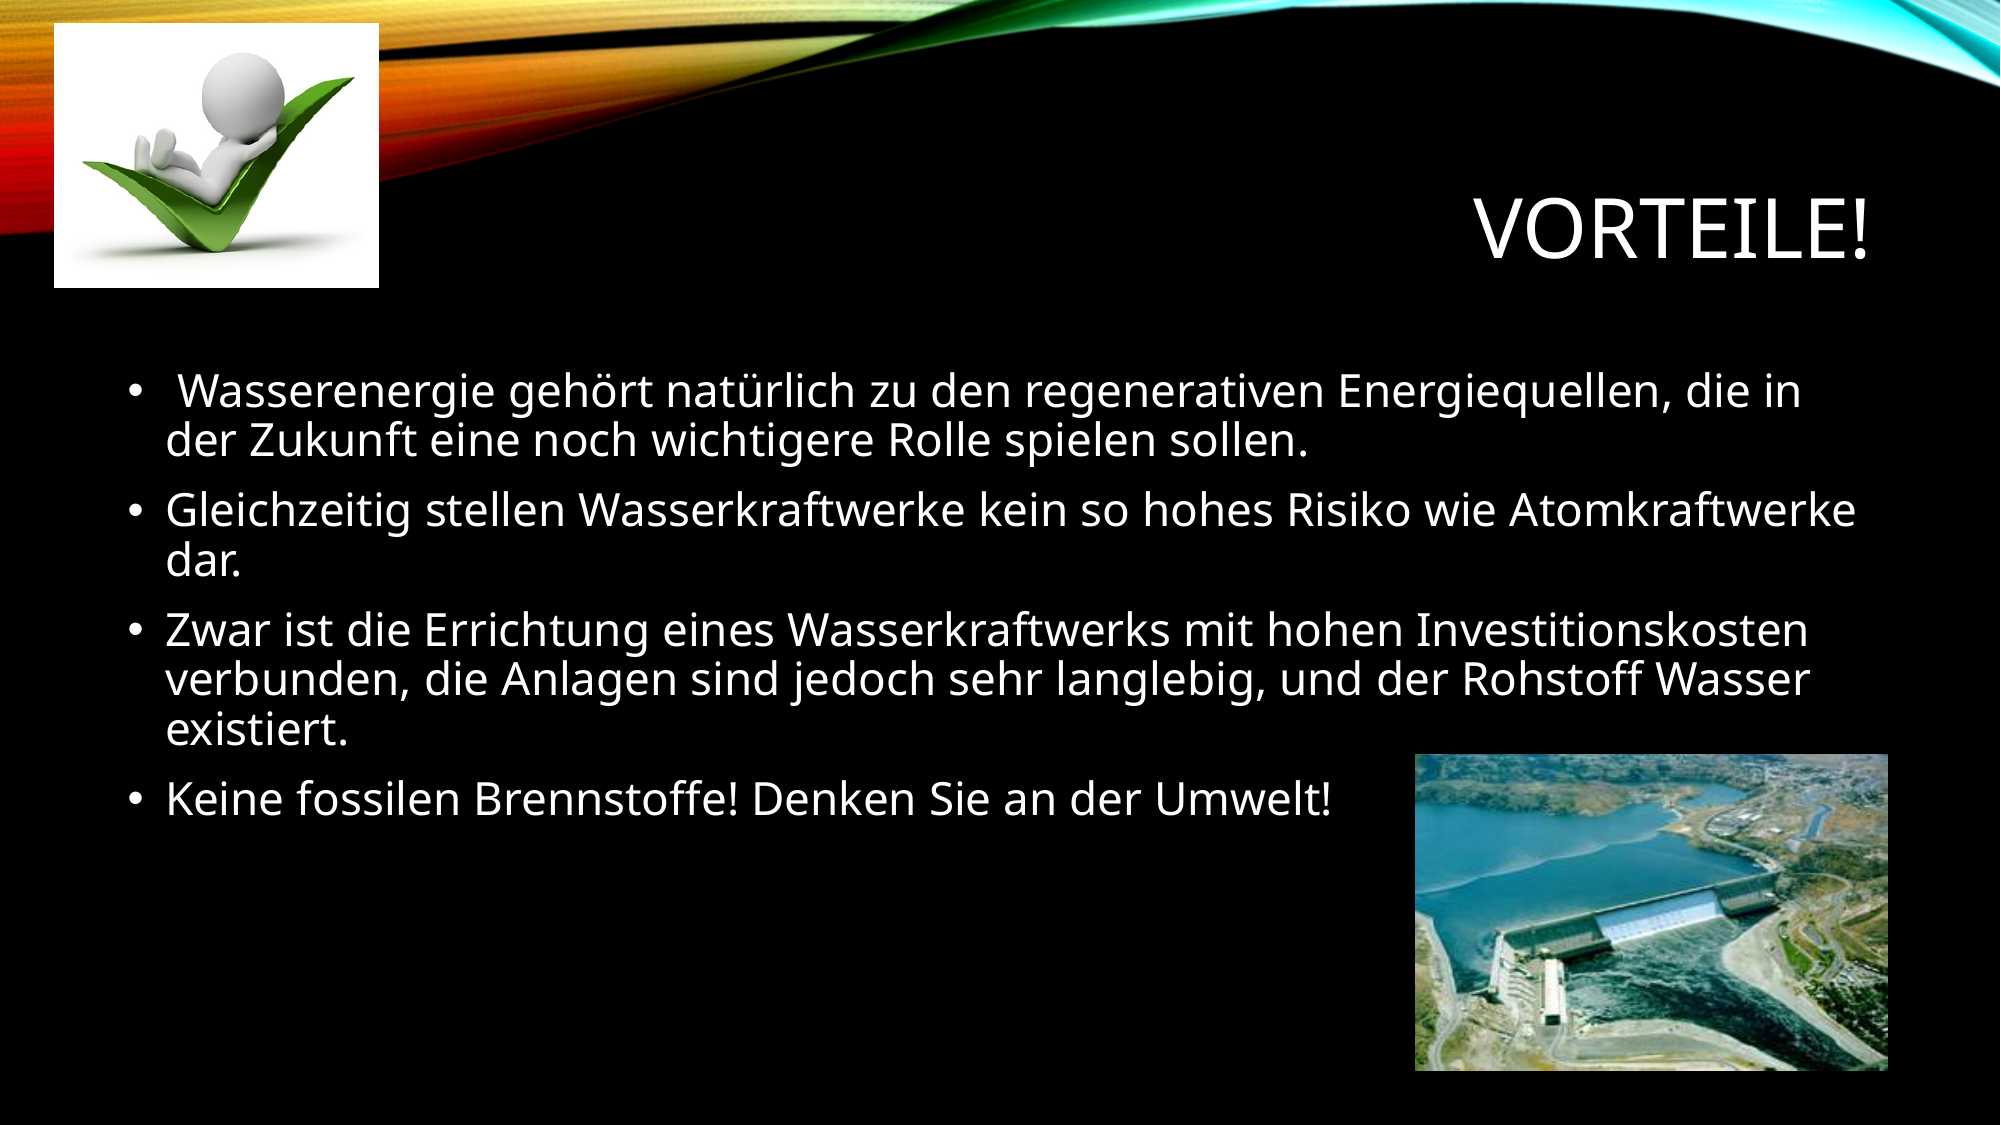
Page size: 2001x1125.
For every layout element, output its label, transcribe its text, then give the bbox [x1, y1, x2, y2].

list Wasserenergie gehört natürlich zu den regenerativen Energiequellen, die in der Zukunft eine noch wichtigere Rolle spielen sollen. Gleichzeitig stellen Wasserkraftwerke kein so hohes Risiko wie Atomkraftwerke dar. Zwar ist die Errichtung eines Wasserkraftwerks mit hohen Investitionskosten verbunden, die Anlagen sind jedoch sehr langlebig, und der Rohstoff Wasser existiert. Keine fossilen Brennstoffe! Denken Sie an der Umwelt! [112, 360, 1888, 1021]
title Vorteile! [474, 125, 1888, 338]
picture [0, 0, 2000, 289]
picture [1415, 754, 1888, 1071]
